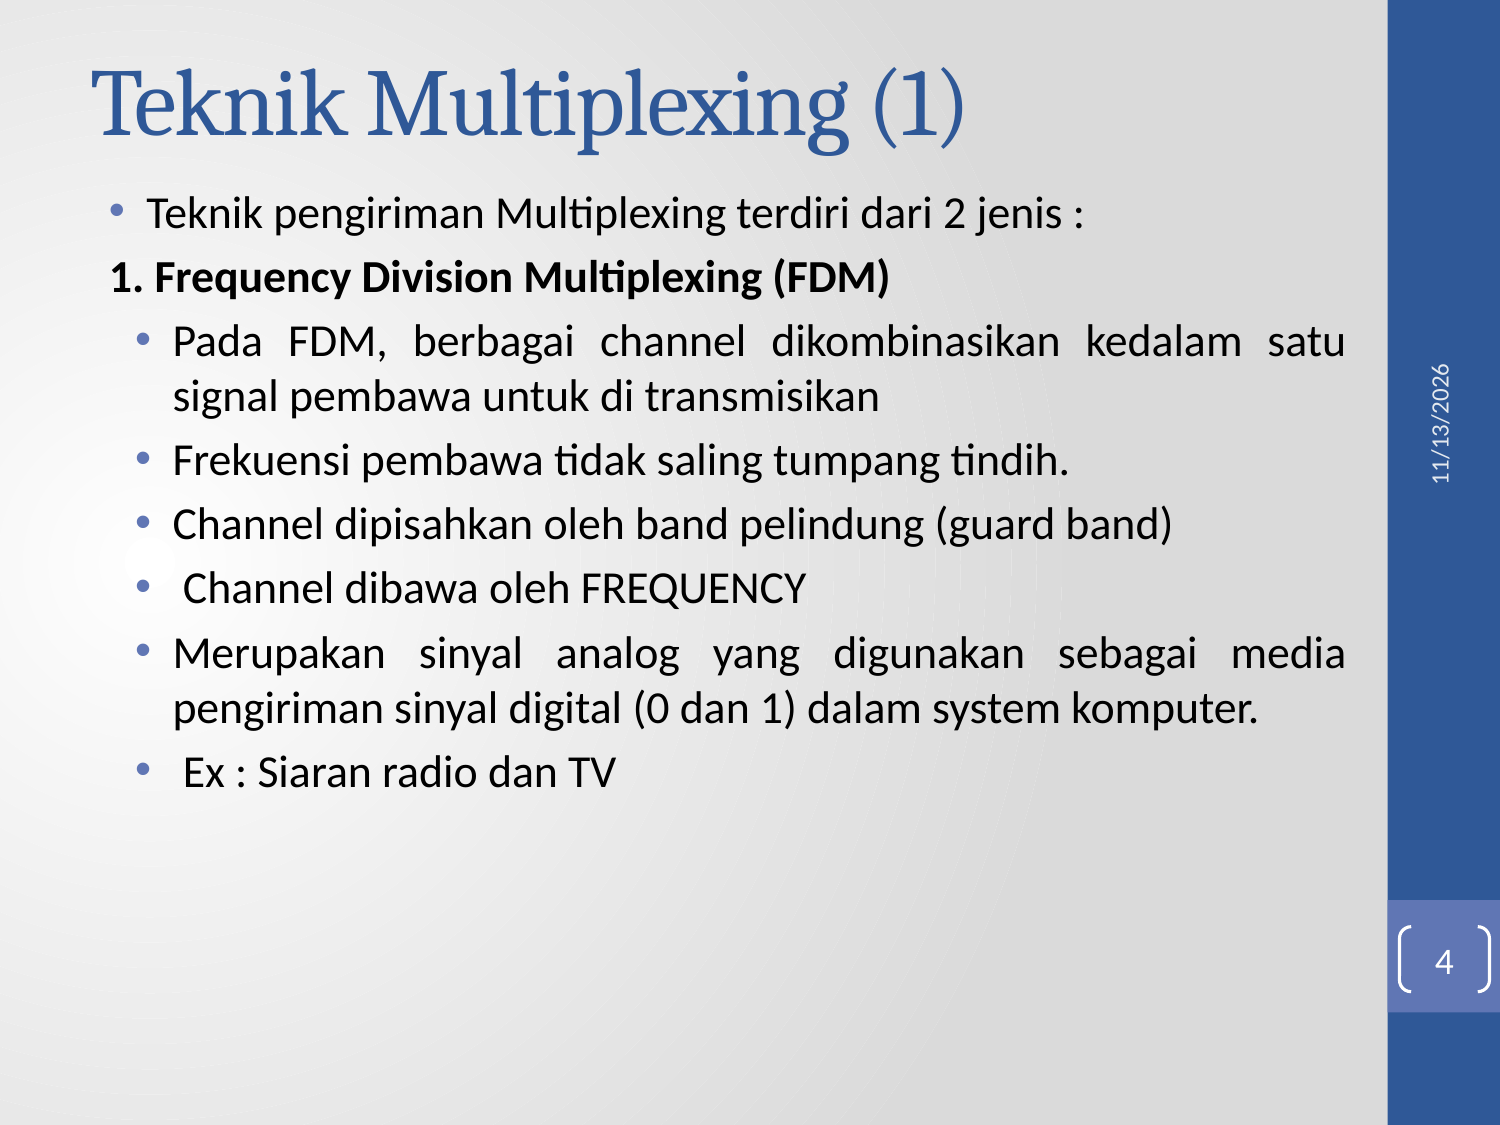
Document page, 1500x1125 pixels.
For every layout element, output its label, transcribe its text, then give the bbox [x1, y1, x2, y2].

slide_number 4 [1397, 925, 1492, 994]
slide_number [1408, 100, 1469, 501]
list Teknik pengiriman Multiplexing terdiri dari 2 jenis : 1. Frequency Division Multiplexing (FDM) Pada FDM, berbagai channel dikombinasikan kedalam satu signal pembawa untuk di transmisikan Frekuensi pembawa tidak saling tumpang tindih. Channel dipisahkan oleh band pelindung (guard band) Channel dibawa oleh FREQUENCY Merupakan sinyal analog yang digunakan sebagai media pengiriman sinyal digital (0 dan 1) dalam system komputer. Ex : Siaran radio dan TV [75, 174, 1363, 1050]
title Teknik Multiplexing (1) [75, 45, 1325, 150]
